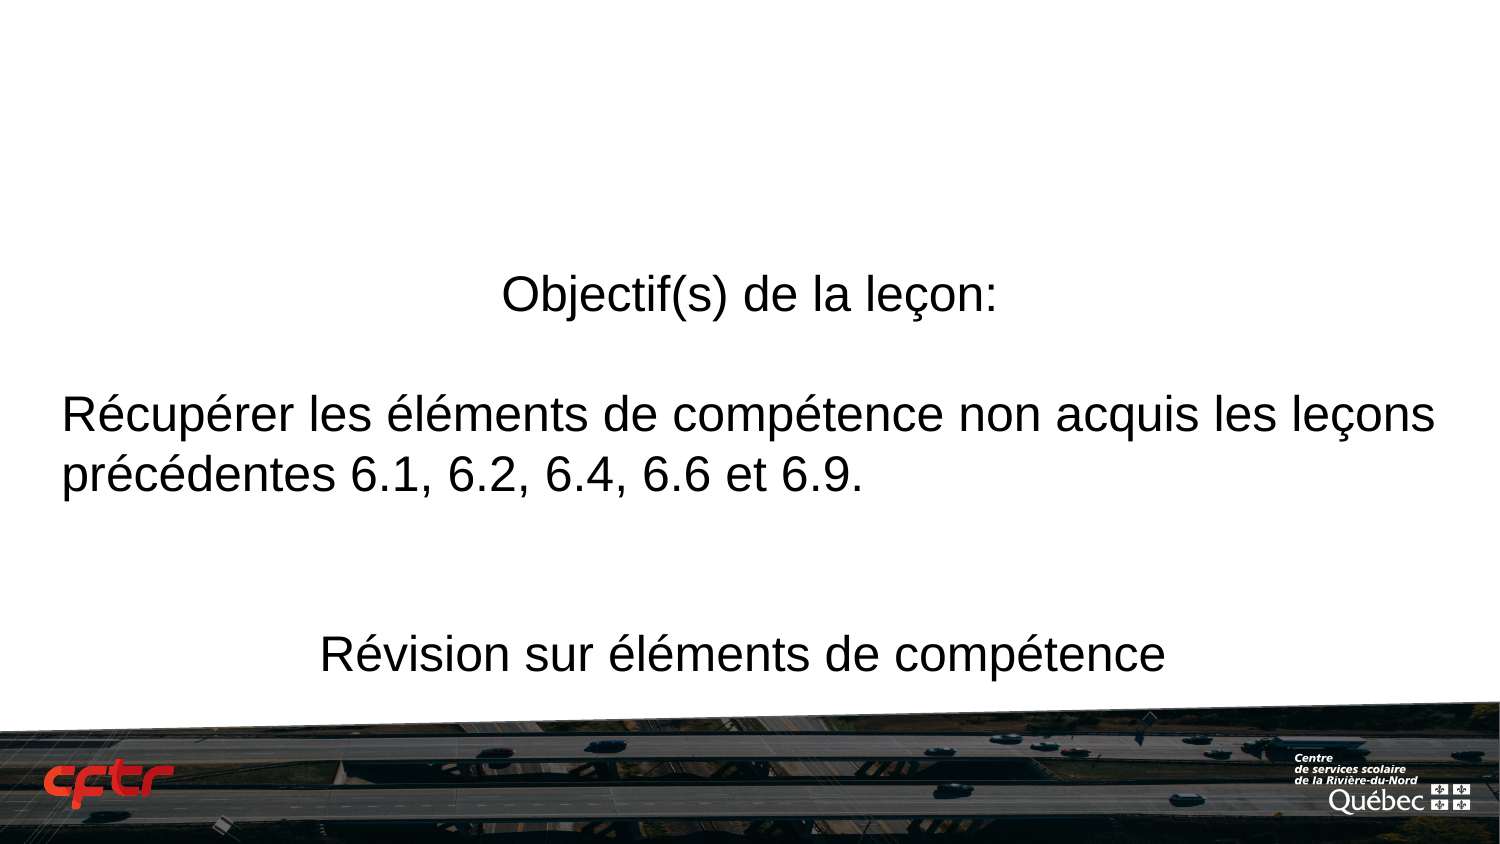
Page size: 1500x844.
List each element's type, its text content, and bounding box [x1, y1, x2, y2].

list Objectif(s) de la leçon: Récupérer les éléments de compétence non acquis les leçons précédentes 6.1, 6.2, 6.4, 6.6 et 6.9. Révision sur éléments de compétence [46, 246, 1454, 453]
picture [0, 704, 1499, 844]
